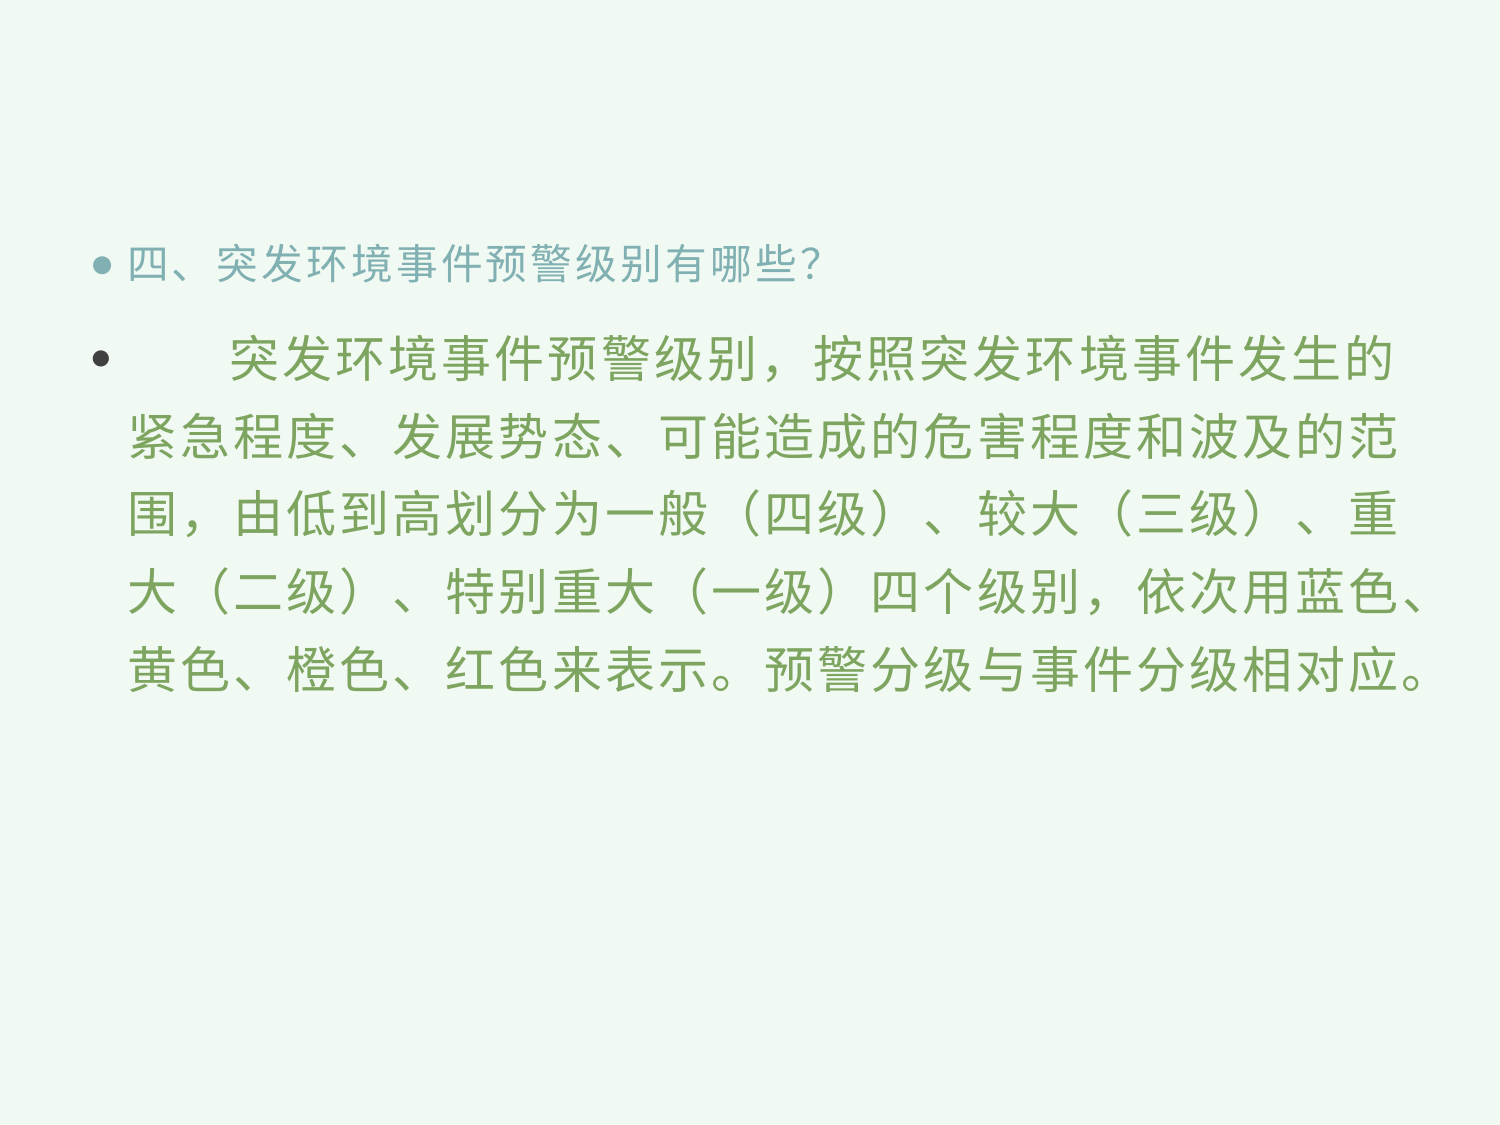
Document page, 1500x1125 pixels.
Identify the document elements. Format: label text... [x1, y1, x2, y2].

list 四、突发环境事件预警级别有哪些？ 突发环境事件预警级别，按照突发环境事件发生的紧急程度、发展势态、可能造成的危害程度和波及的范围，由低到高划分为一般（四级）、较大（三级）、重大（二级）、特别重大（一级）四个级别，依次用蓝色、黄色、橙色、红色来表示。预警分级与事件分级相对应。 [74, 215, 1425, 911]
